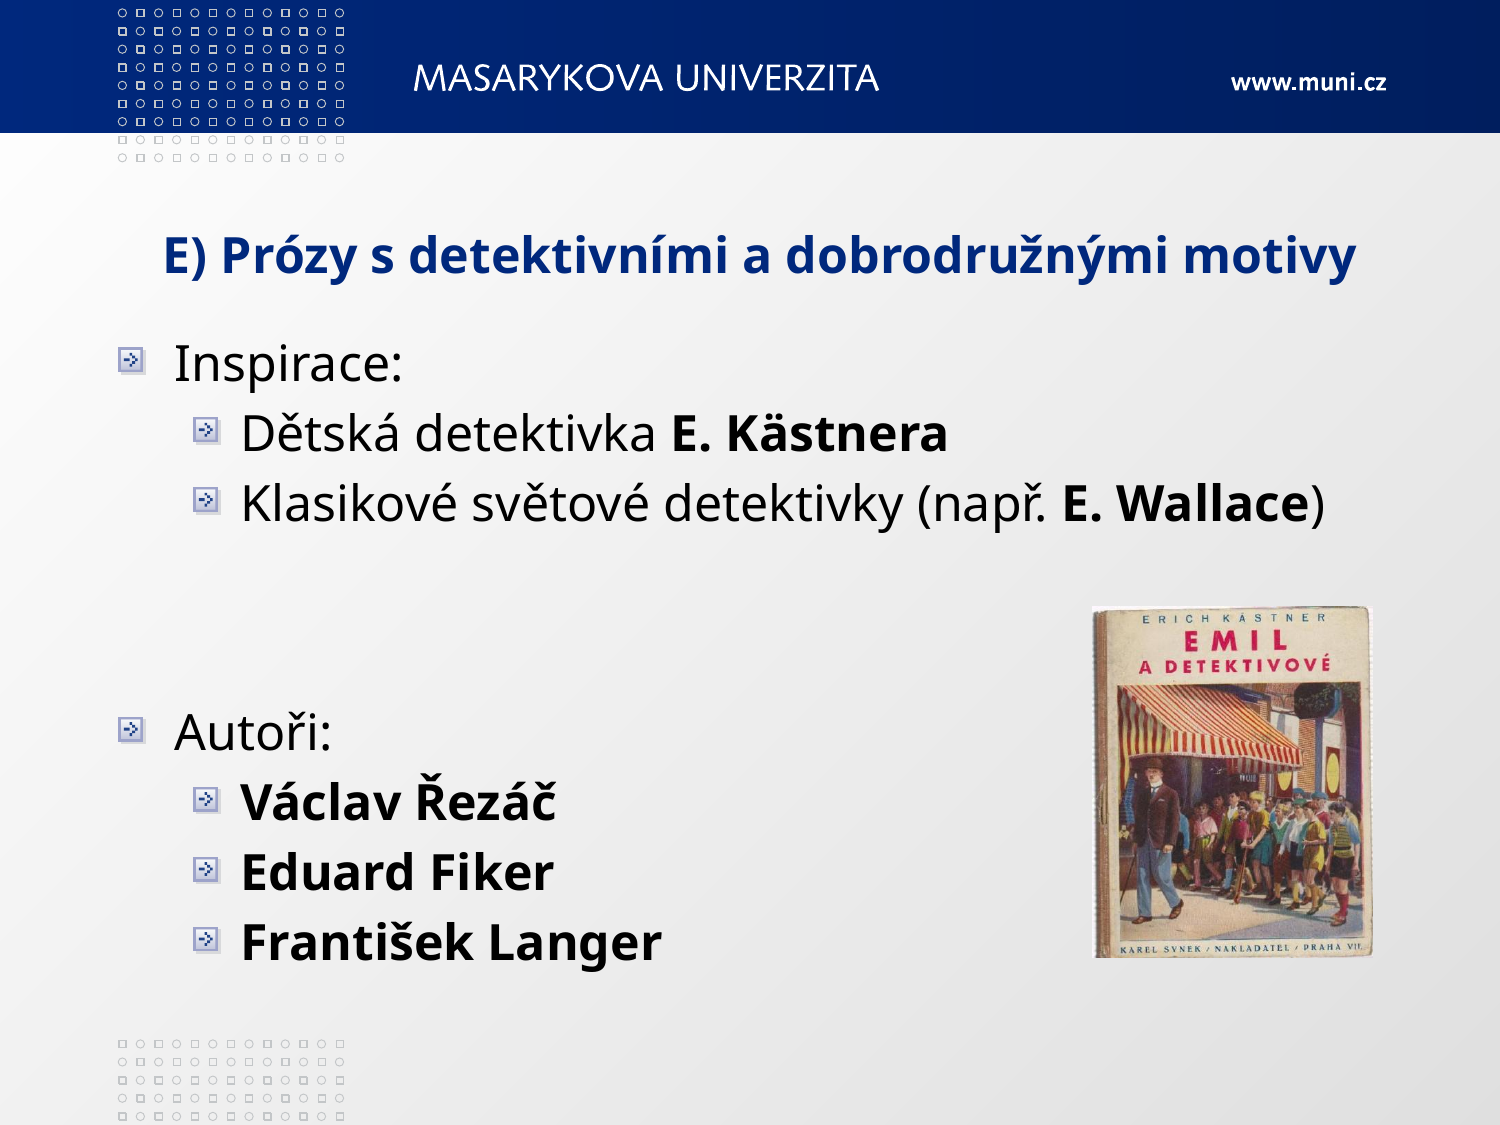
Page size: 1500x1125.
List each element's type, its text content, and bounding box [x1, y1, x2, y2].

list Inspirace: Dětská detektivka E. Kästnera Klasikové světové detektivky (např. E. Wallace) Autoři: Václav Řezáč Eduard Fiker František Langer [117, 330, 1470, 1007]
picture [1092, 605, 1373, 958]
title E) Prózy s detektivními a dobrodružnými motivy [117, 184, 1403, 292]
